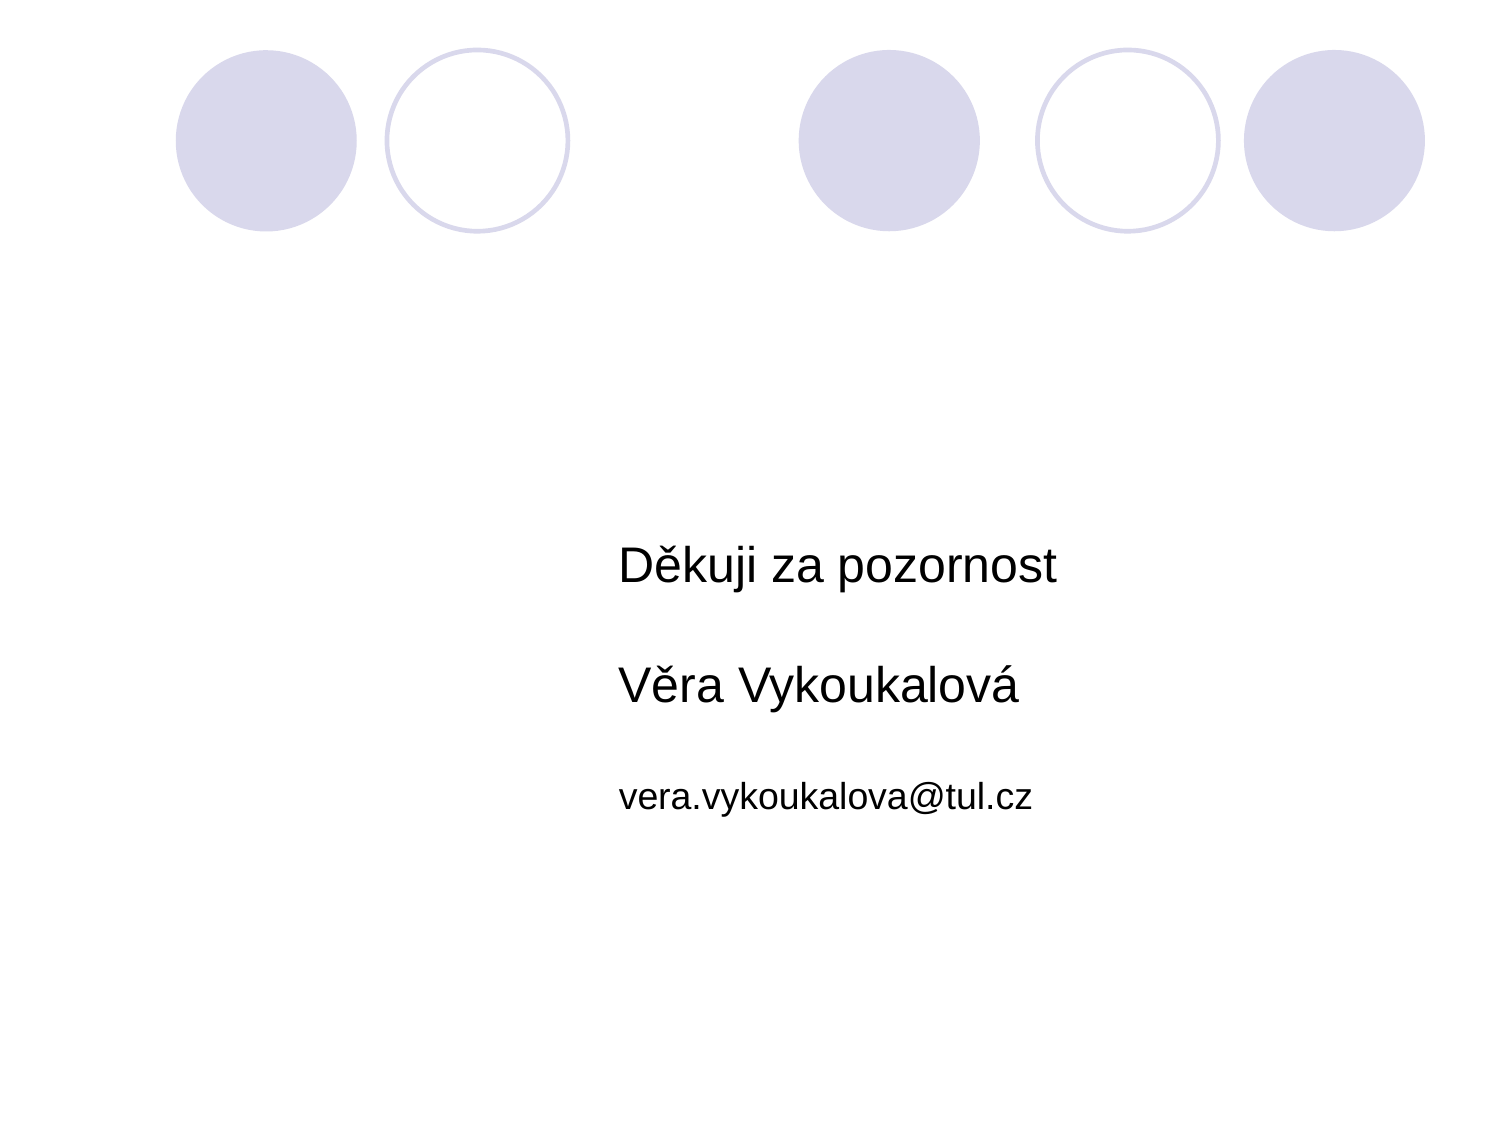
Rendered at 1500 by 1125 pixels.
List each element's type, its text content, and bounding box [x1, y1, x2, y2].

text_box Děkuji za pozornost Věra Vykoukalová vera.vykoukalova@tul.cz [604, 524, 1073, 825]
